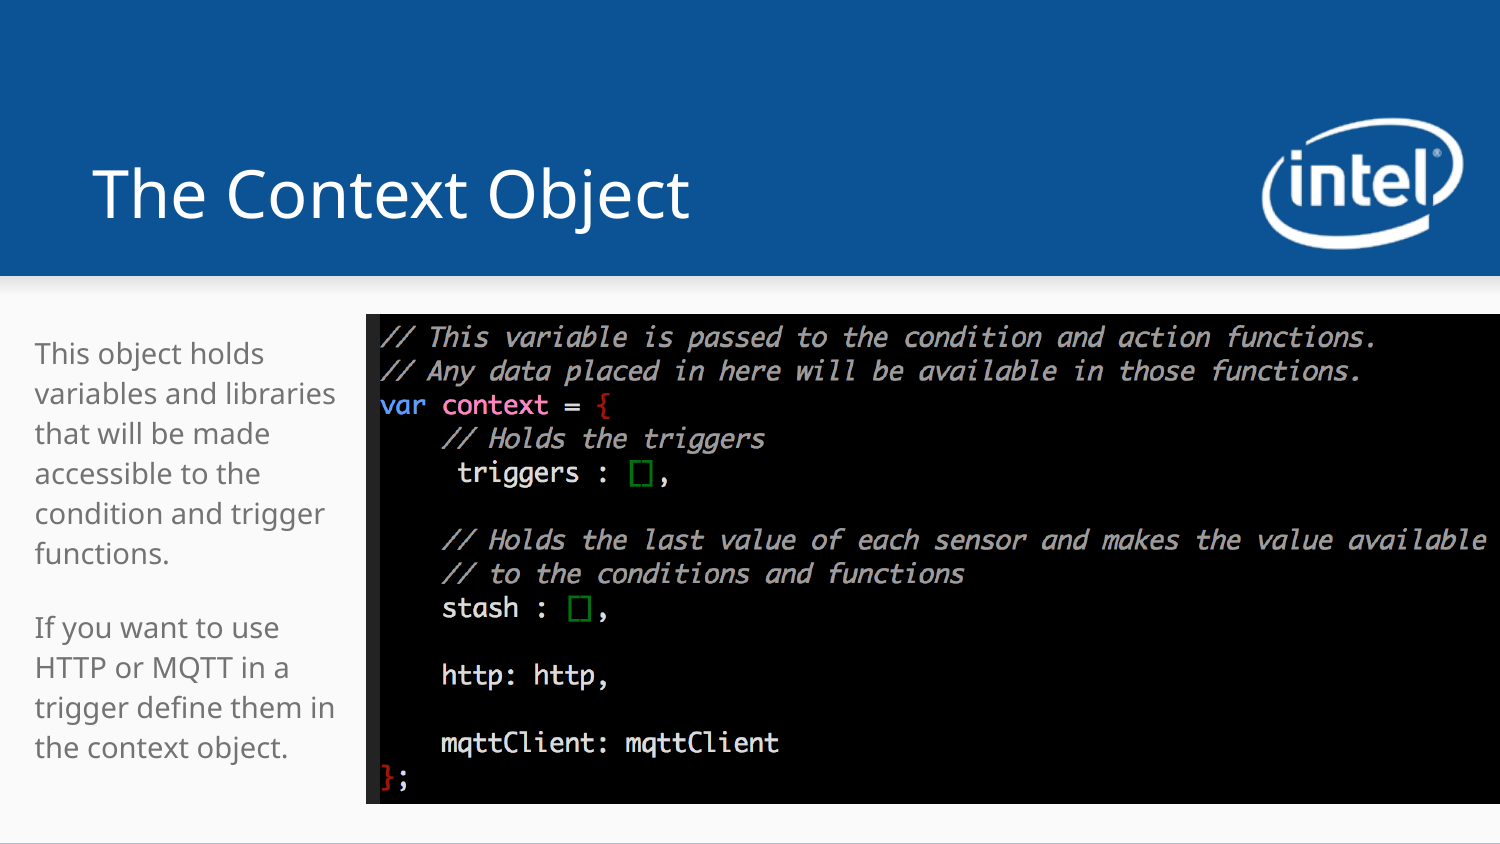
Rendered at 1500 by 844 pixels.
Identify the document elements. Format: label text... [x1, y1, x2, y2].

list This object holds variables and libraries that will be made accessible to the condition and trigger functions. If you want to use HTTP or MQTT in a trigger define them in the context object. [19, 314, 354, 796]
picture [1260, 116, 1466, 252]
title The Context Object [77, 121, 1427, 248]
picture [366, 314, 1500, 805]
